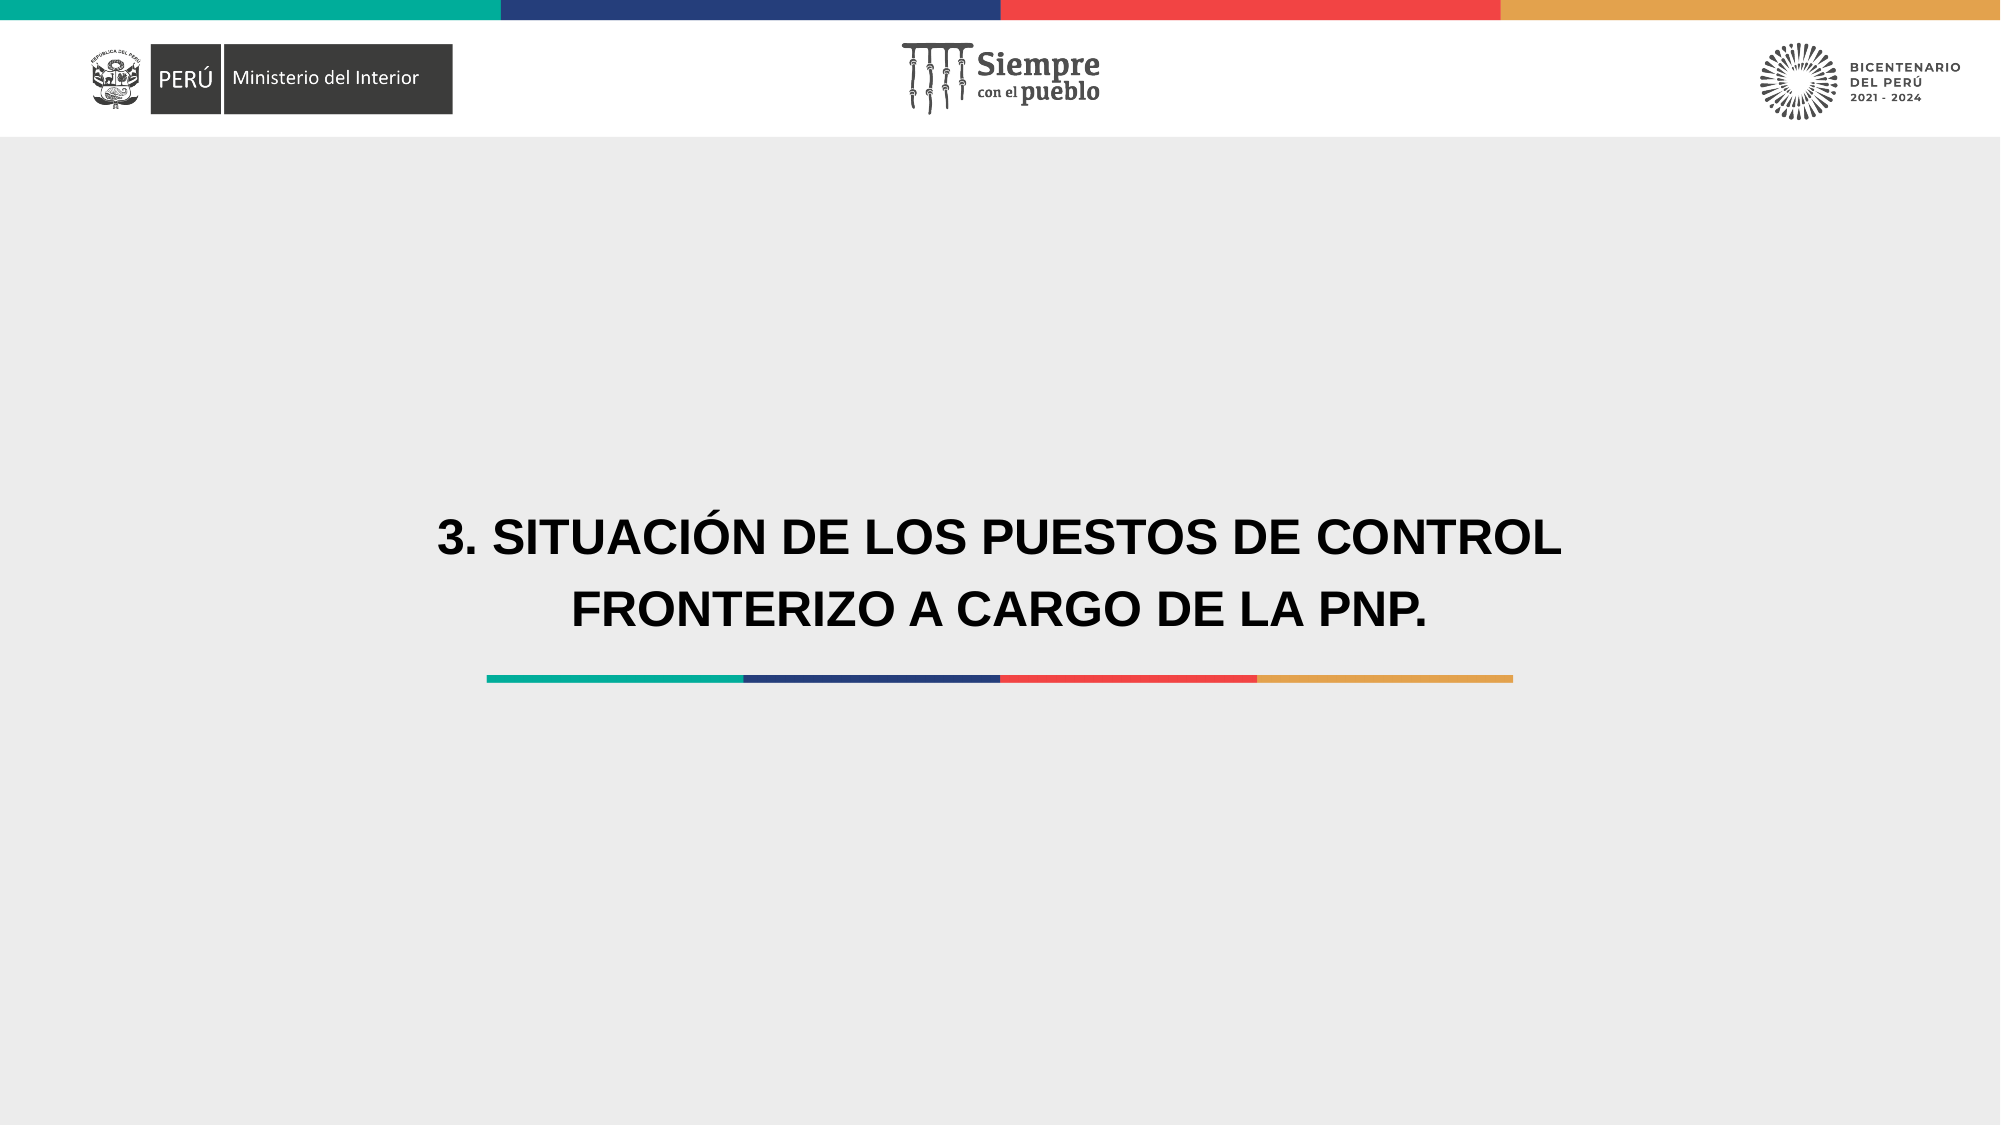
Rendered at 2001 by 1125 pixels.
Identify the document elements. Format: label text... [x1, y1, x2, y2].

picture [0, 0, 2001, 1125]
text_box 3. SITUACIÓN DE LOS PUESTOS DE CONTROL FRONTERIZO A CARGO DE LA PNP. [314, 485, 1686, 645]
